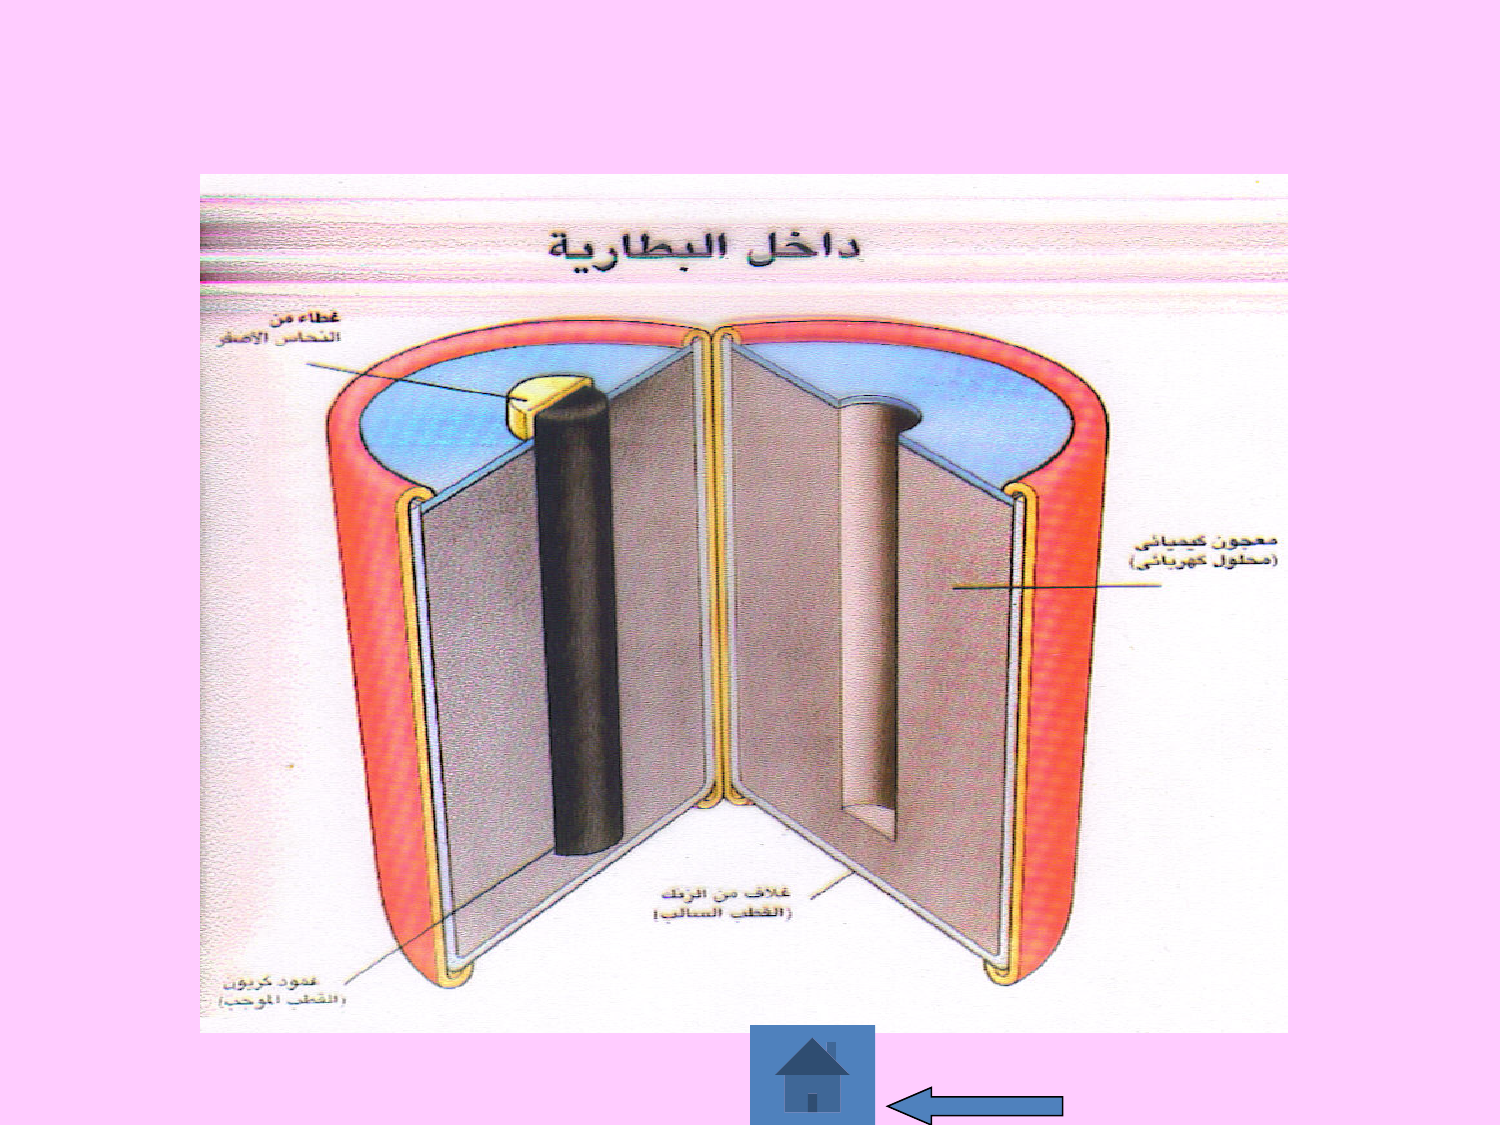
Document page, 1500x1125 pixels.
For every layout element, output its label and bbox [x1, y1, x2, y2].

text_box [887, 1087, 1063, 1125]
text_box [750, 1042, 876, 1125]
list [199, 174, 1288, 1033]
